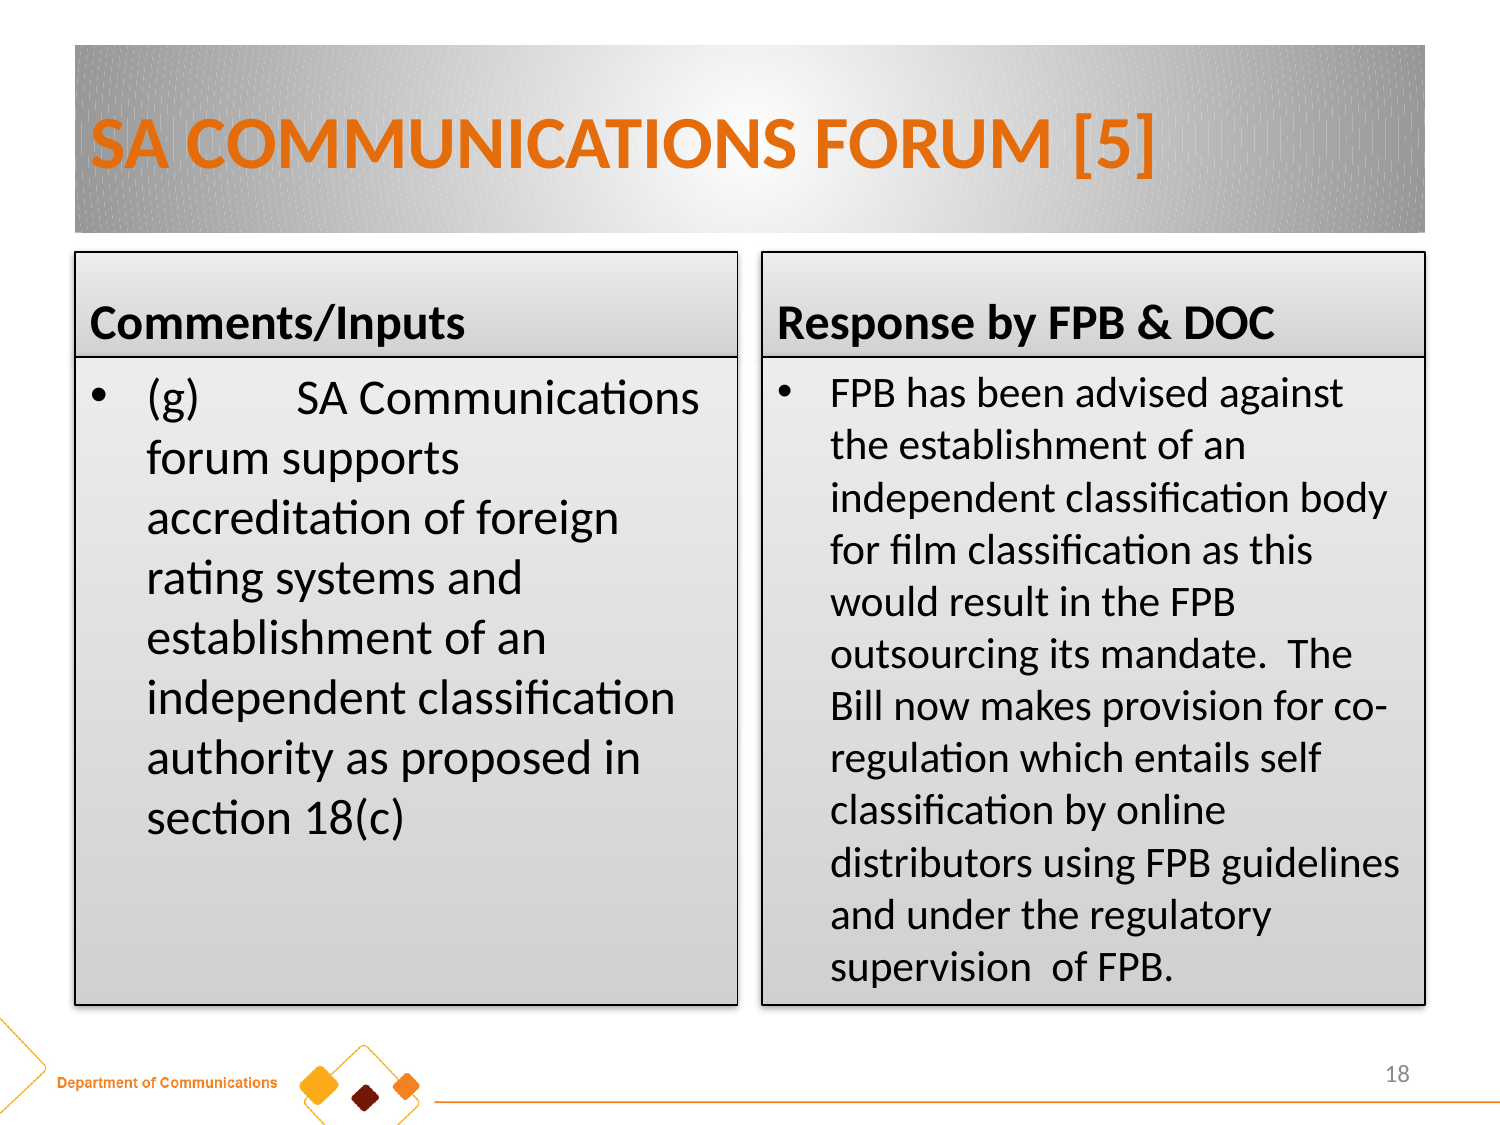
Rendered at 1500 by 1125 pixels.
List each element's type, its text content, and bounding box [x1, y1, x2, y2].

list (g) SA Communications forum supports accreditation of foreign rating systems and establishment of an independent classification authority as proposed in section 18(c) [74, 356, 738, 1006]
slide_number 18 [1074, 1042, 1425, 1103]
list Response by FPB & DOC [761, 251, 1426, 355]
picture [0, 0, 1500, 1125]
list FPB has been advised against the establishment of an independent classification body for film classification as this would result in the FPB outsourcing its mandate. The Bill now makes provision for co-regulation which entails self classification by online distributors using FPB guidelines and under the regulatory supervision of FPB. [761, 356, 1426, 1006]
list Comments/Inputs [74, 251, 738, 355]
title SA COMMUNICATIONS FORUM [5] [75, 45, 1425, 233]
